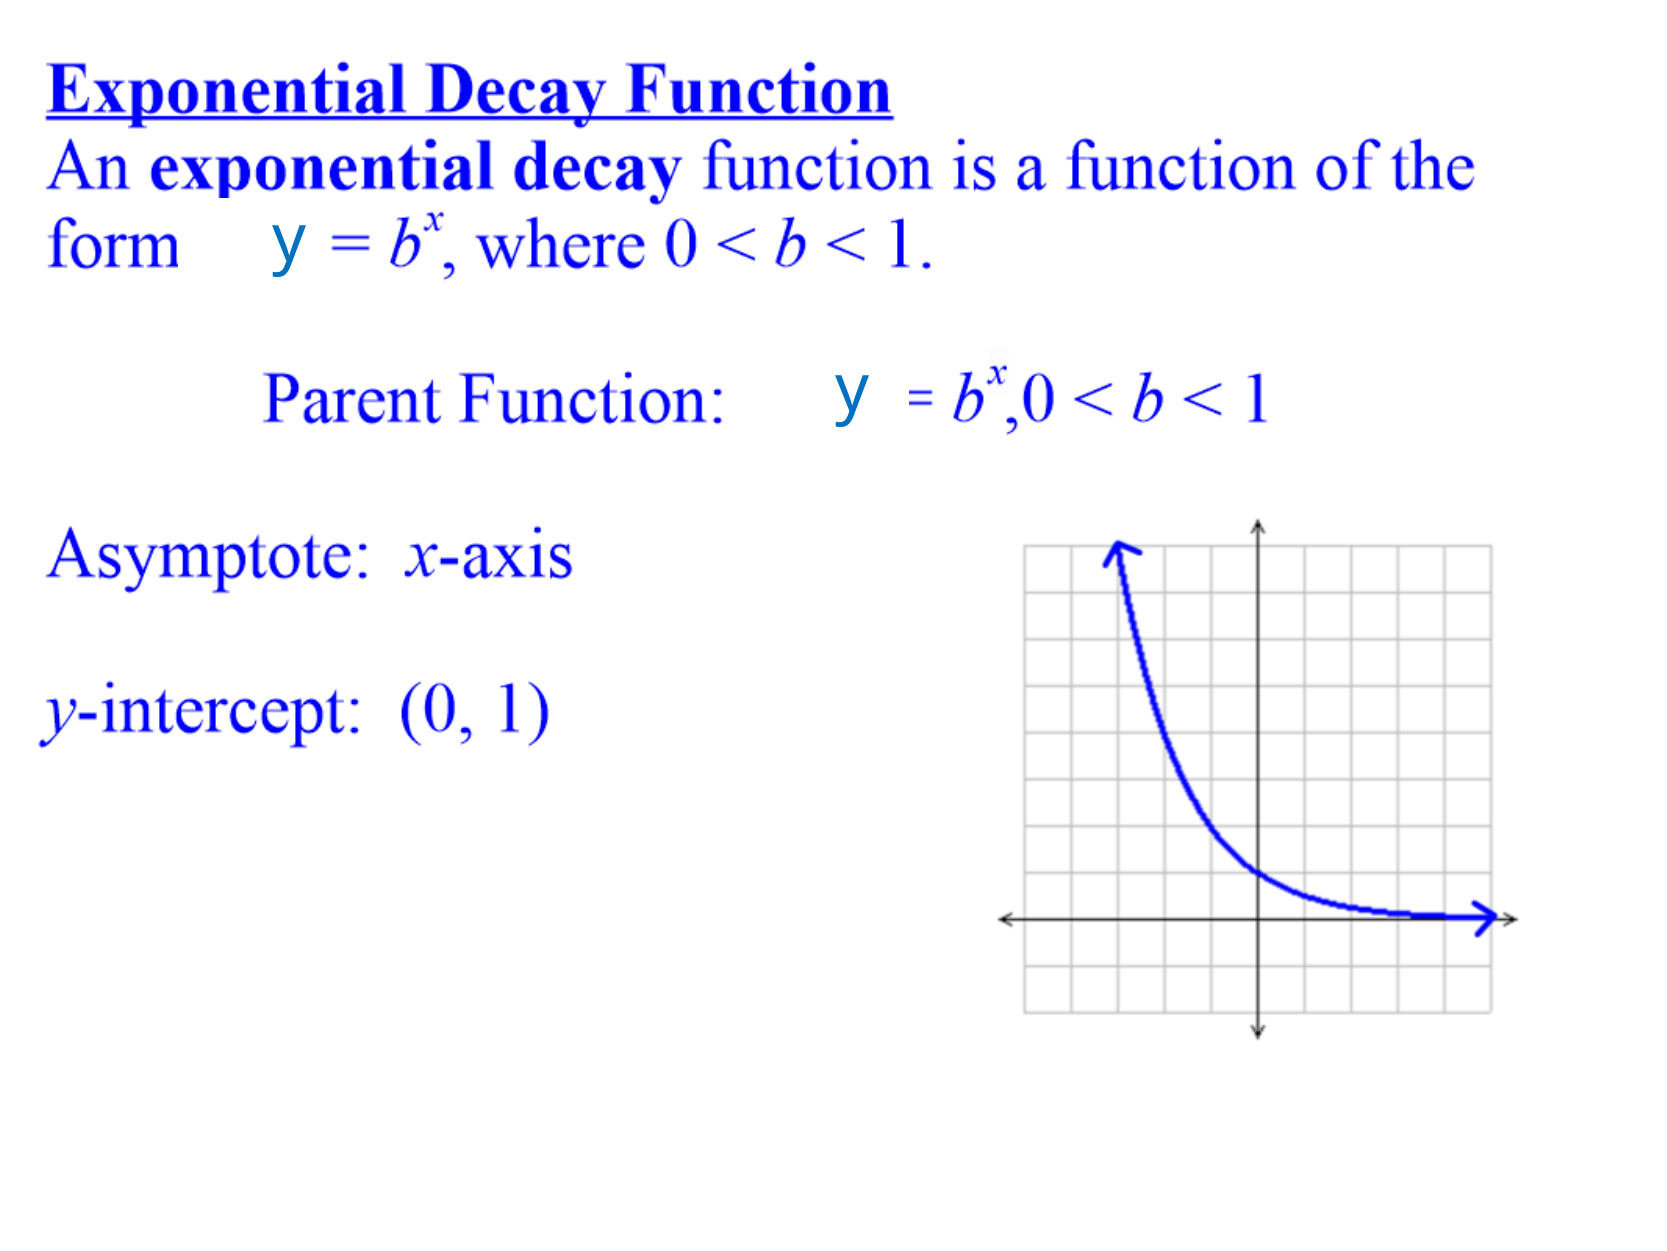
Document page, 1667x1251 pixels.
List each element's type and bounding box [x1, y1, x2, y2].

picture [33, 49, 1537, 1052]
